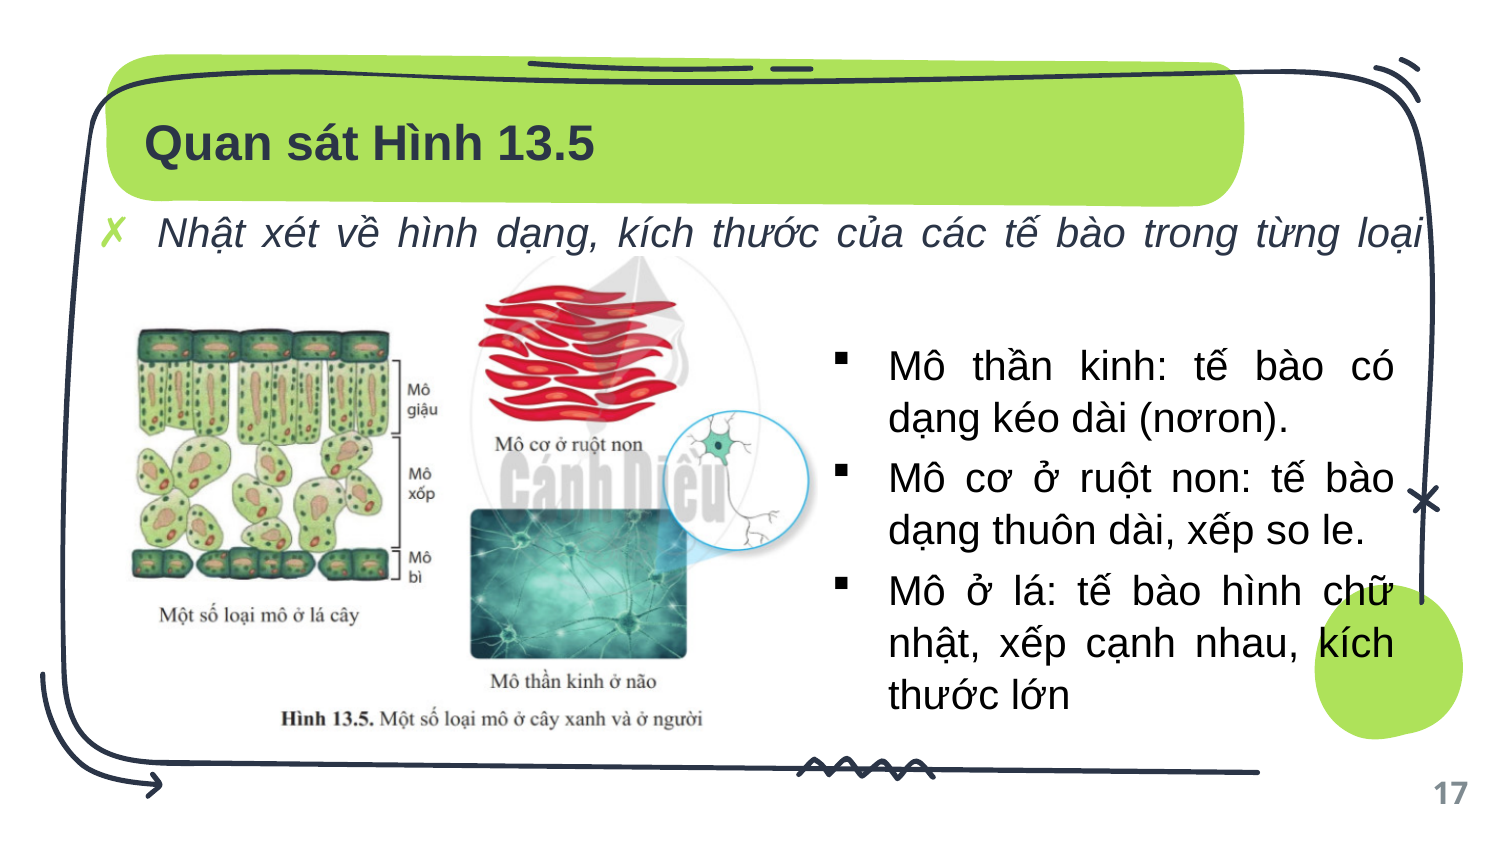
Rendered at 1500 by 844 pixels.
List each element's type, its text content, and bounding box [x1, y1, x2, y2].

picture [100, 256, 818, 740]
title Quan sát Hình 13.5 [144, 112, 1200, 178]
slide_number 17 [1378, 769, 1469, 820]
list Nhật xét về hình dạng, kích thước của các tế bào trong từng loại mô. [82, 206, 1424, 270]
text_box Mô thần kinh: tế bào có dạng kéo dài (nơron). Mô cơ ở ruột non: tế bào dạng thuôn dài, xếp so le. Mô ở lá: tế bào hình chữ nhật, xếp cạnh nhau, kích thước lớn [822, 328, 1410, 725]
